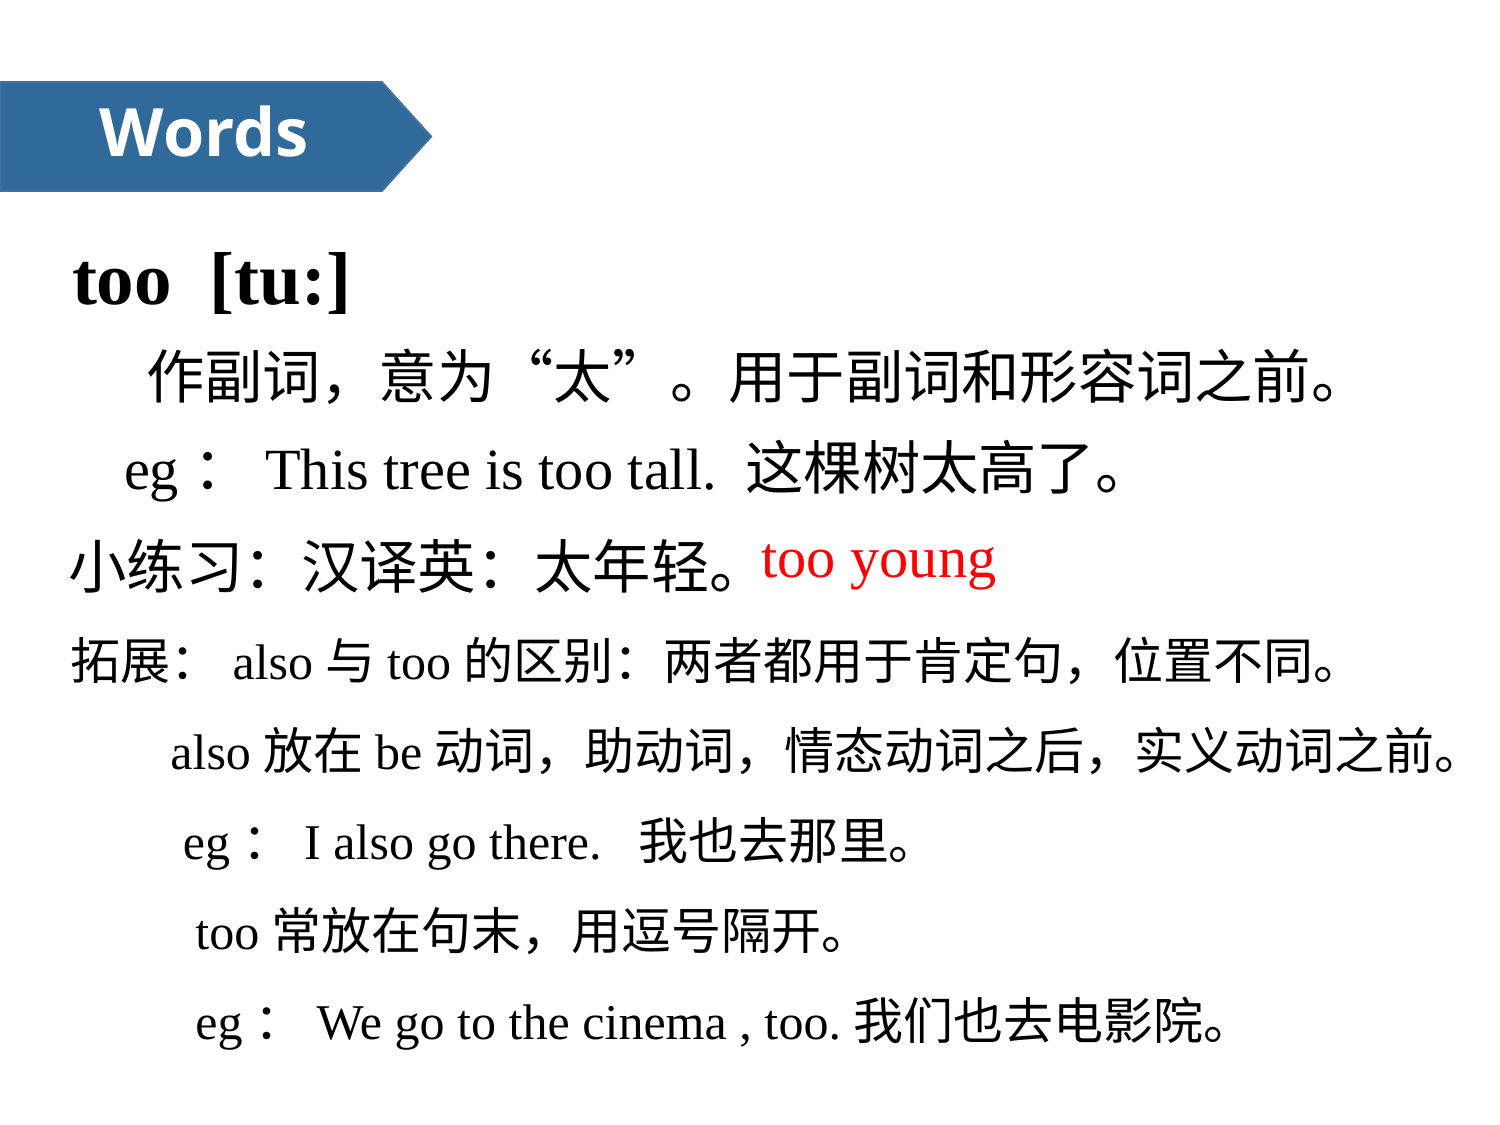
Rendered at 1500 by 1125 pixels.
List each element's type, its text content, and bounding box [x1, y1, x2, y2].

title Words [85, 91, 339, 176]
text_box 作副词，意为“太”。用于副词和形容词之前。 [131, 332, 1385, 418]
text_box too [tu:] [57, 222, 385, 327]
text_box eg：This tree is too tall. 这棵树太高了。 [109, 423, 1182, 509]
text_box 小练习：汉译英：太年轻。 [53, 523, 746, 608]
text_box 拓展：also与too的区别：两者都用于肯定句，位置不同。 also放在be动词，助动词，情态动词之后，实义动词之前。 eg：I also go there. 我也去那里。 too常放在句末，用逗号隔开。 eg：We go to the cinema , too.我们也去电影院。 [55, 592, 1500, 1058]
text_box too young [746, 511, 1012, 592]
